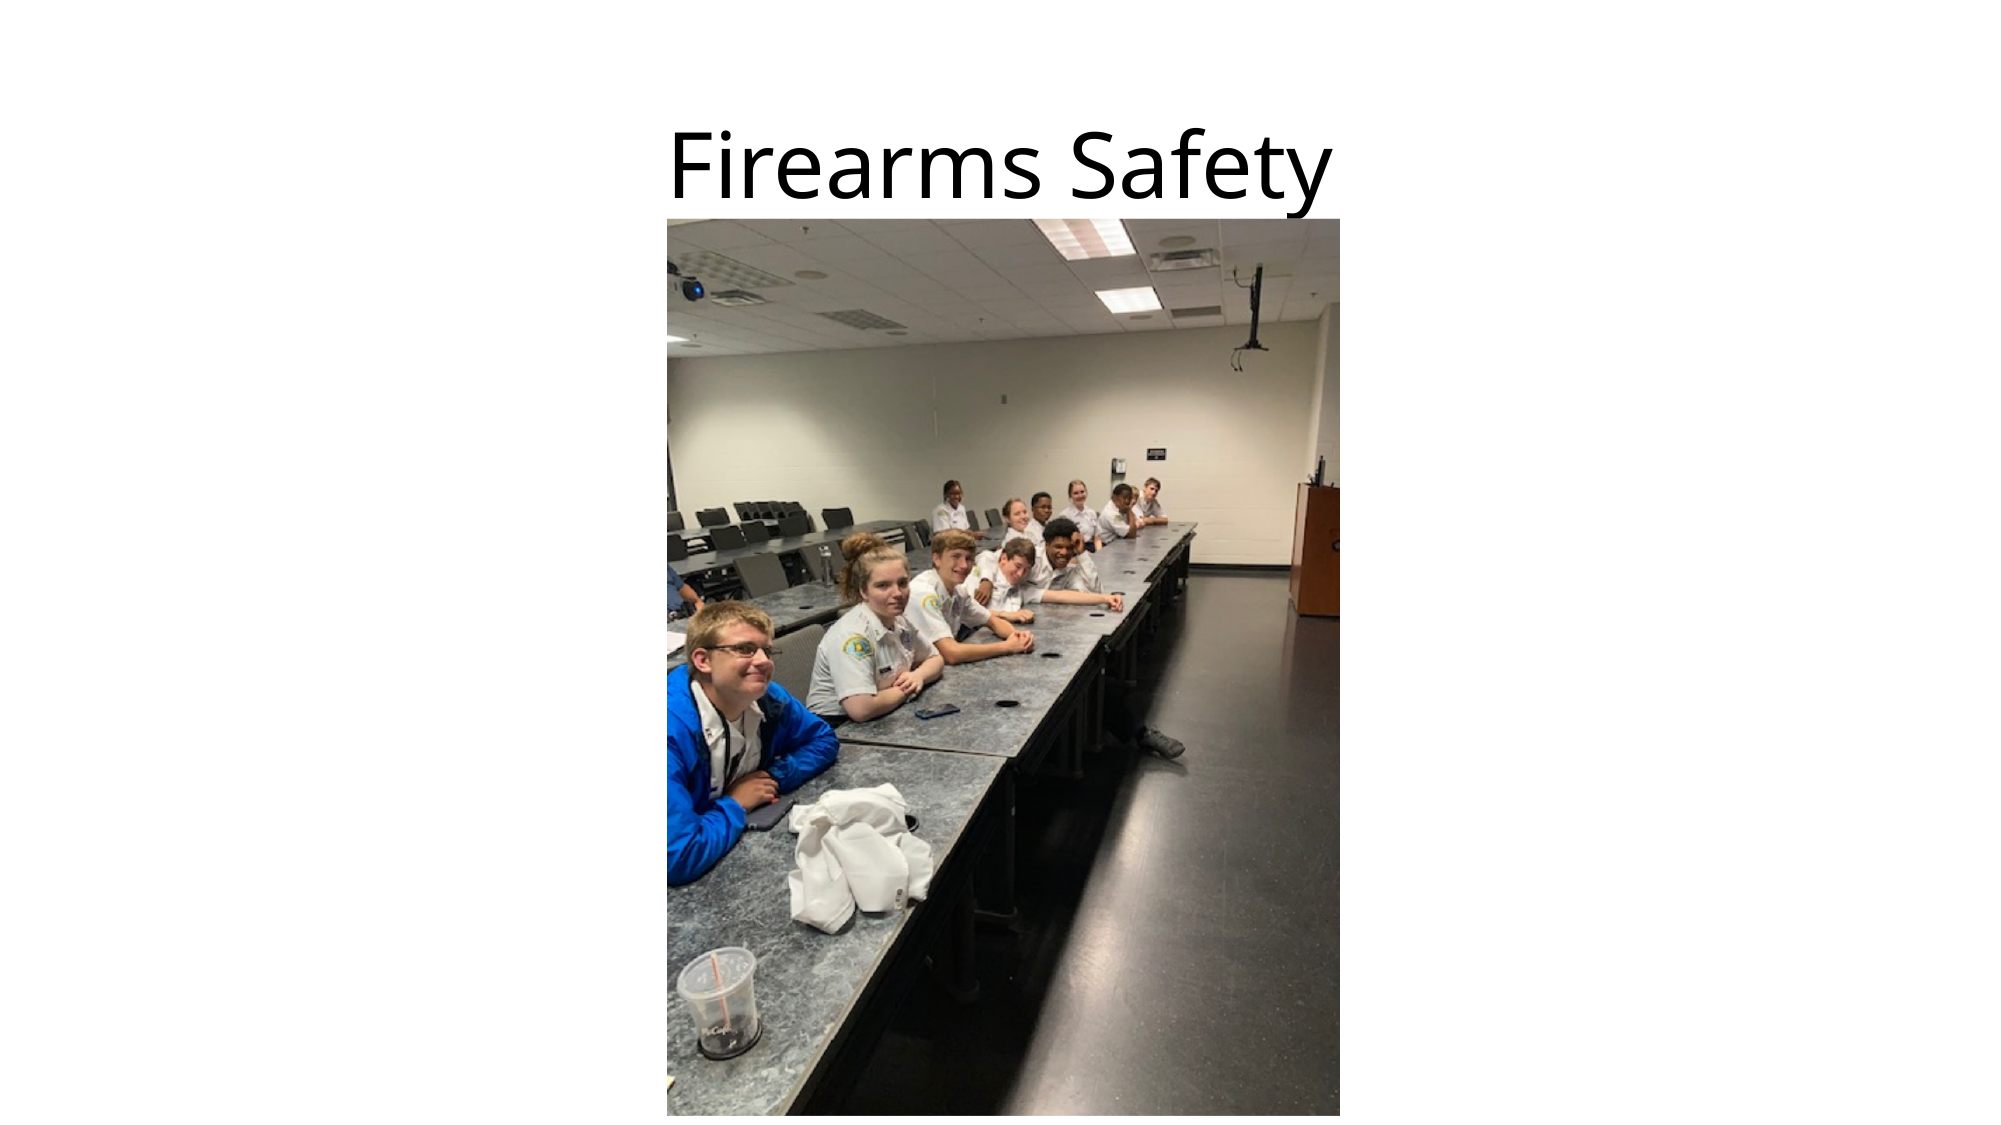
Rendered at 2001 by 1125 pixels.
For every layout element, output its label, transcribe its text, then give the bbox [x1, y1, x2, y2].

title Firearms Safety [137, 59, 1863, 278]
picture [554, 220, 1452, 1115]
